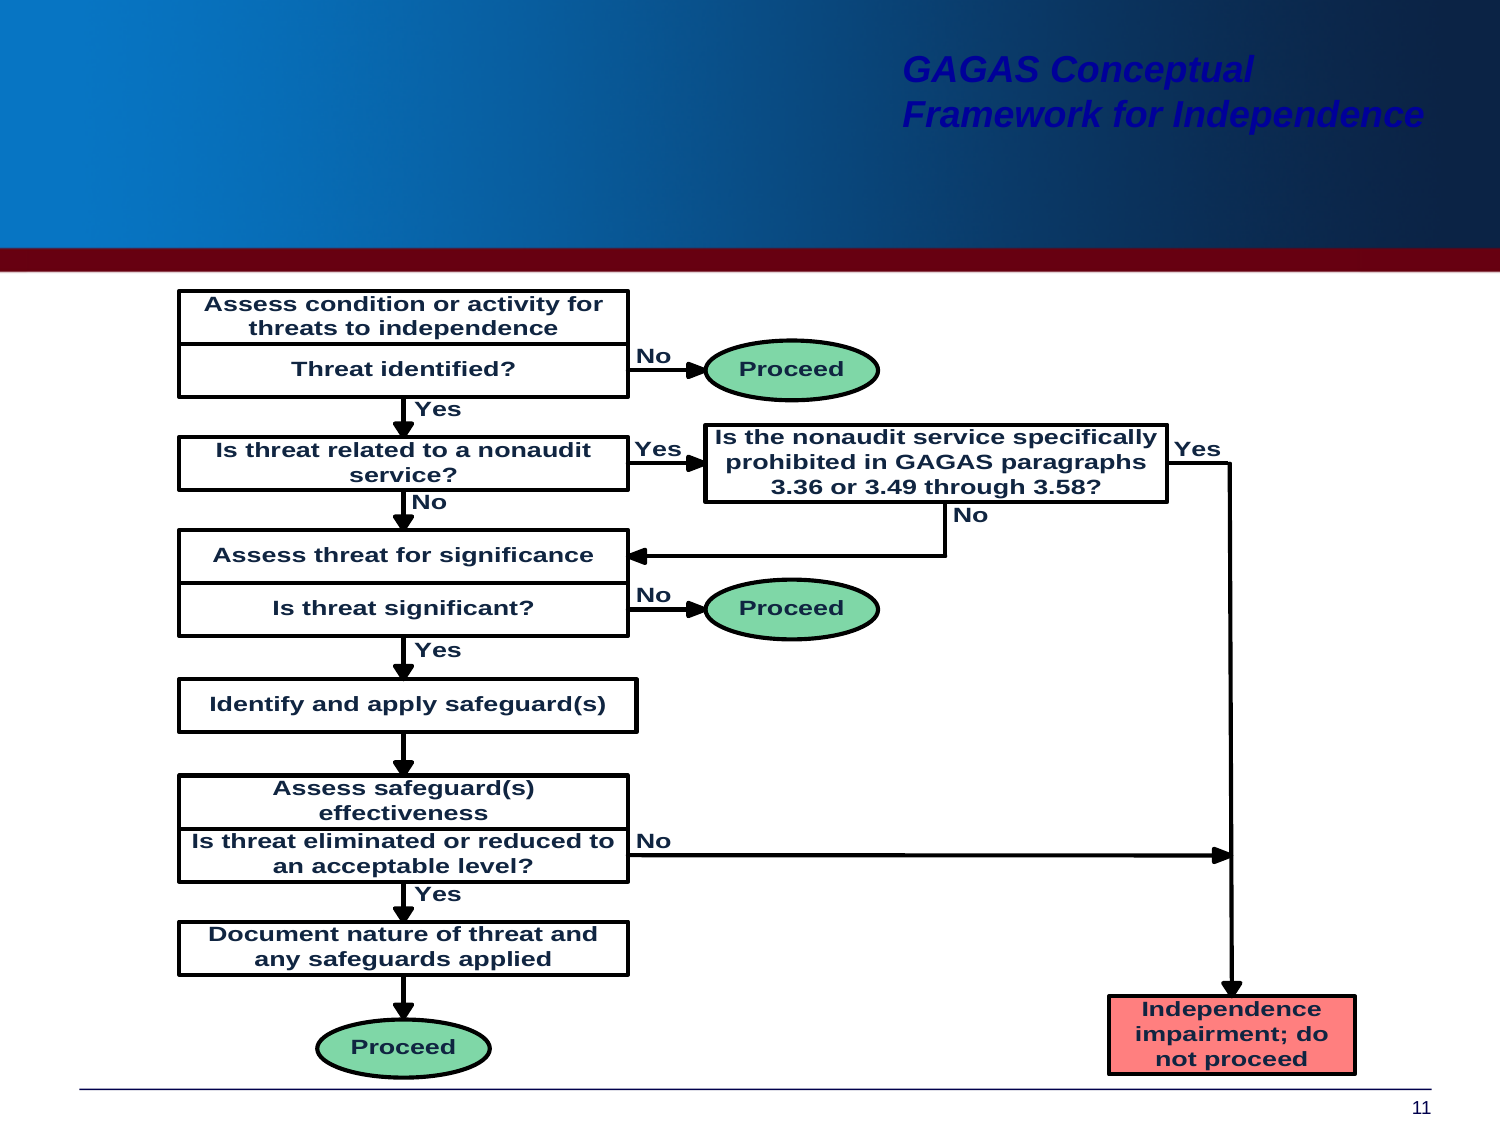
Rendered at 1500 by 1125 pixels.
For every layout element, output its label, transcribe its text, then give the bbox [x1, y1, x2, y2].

picture [0, 0, 1500, 1125]
slide_number 11 [1343, 1095, 1432, 1125]
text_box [174, 287, 1360, 1082]
text_box GAGAS Conceptual Framework for Independence [887, 37, 1450, 143]
